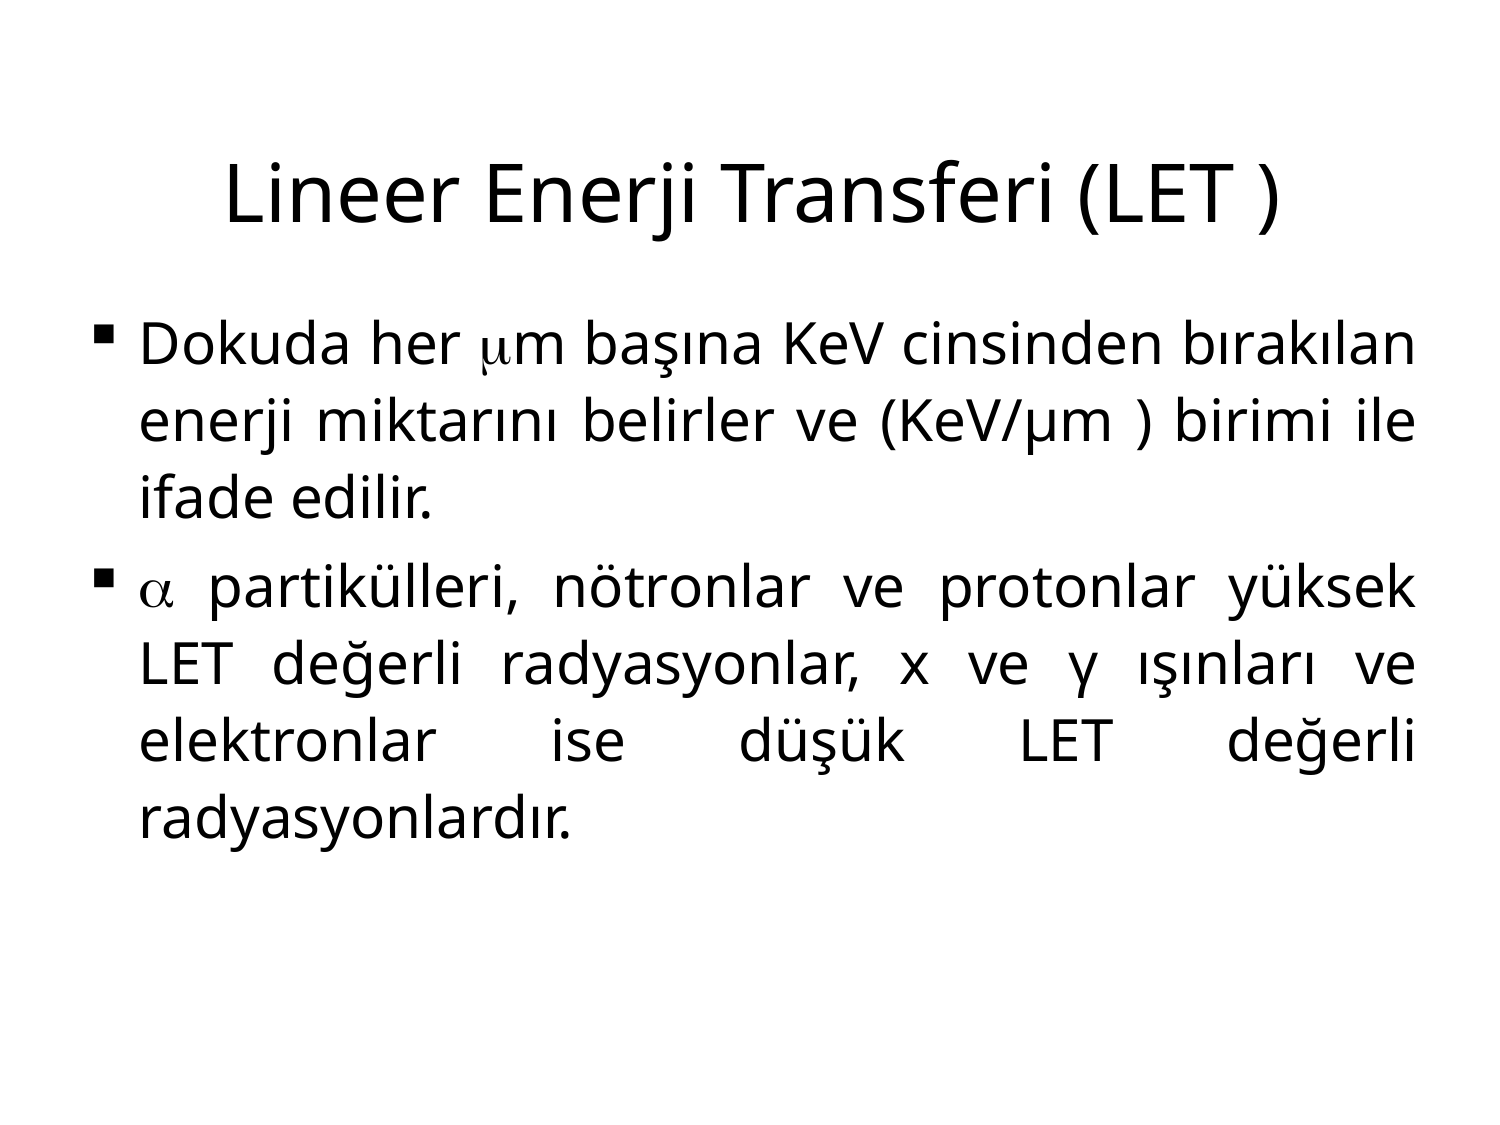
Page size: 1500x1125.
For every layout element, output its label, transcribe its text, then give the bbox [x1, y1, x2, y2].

list Dokuda her mm başına KeV cinsinden bırakılan enerji miktarını belirler ve (KeV/μm ) birimi ile ifade edilir. a partikülleri, nötronlar ve protonlar yüksek LET değerli radyasyonlar, x ve γ ışınları ve elektronlar ise düşük LET değerli radyasyonlardır. [74, 291, 1426, 1060]
title Lineer Enerji Transferi (LET ) [99, 113, 1426, 268]
